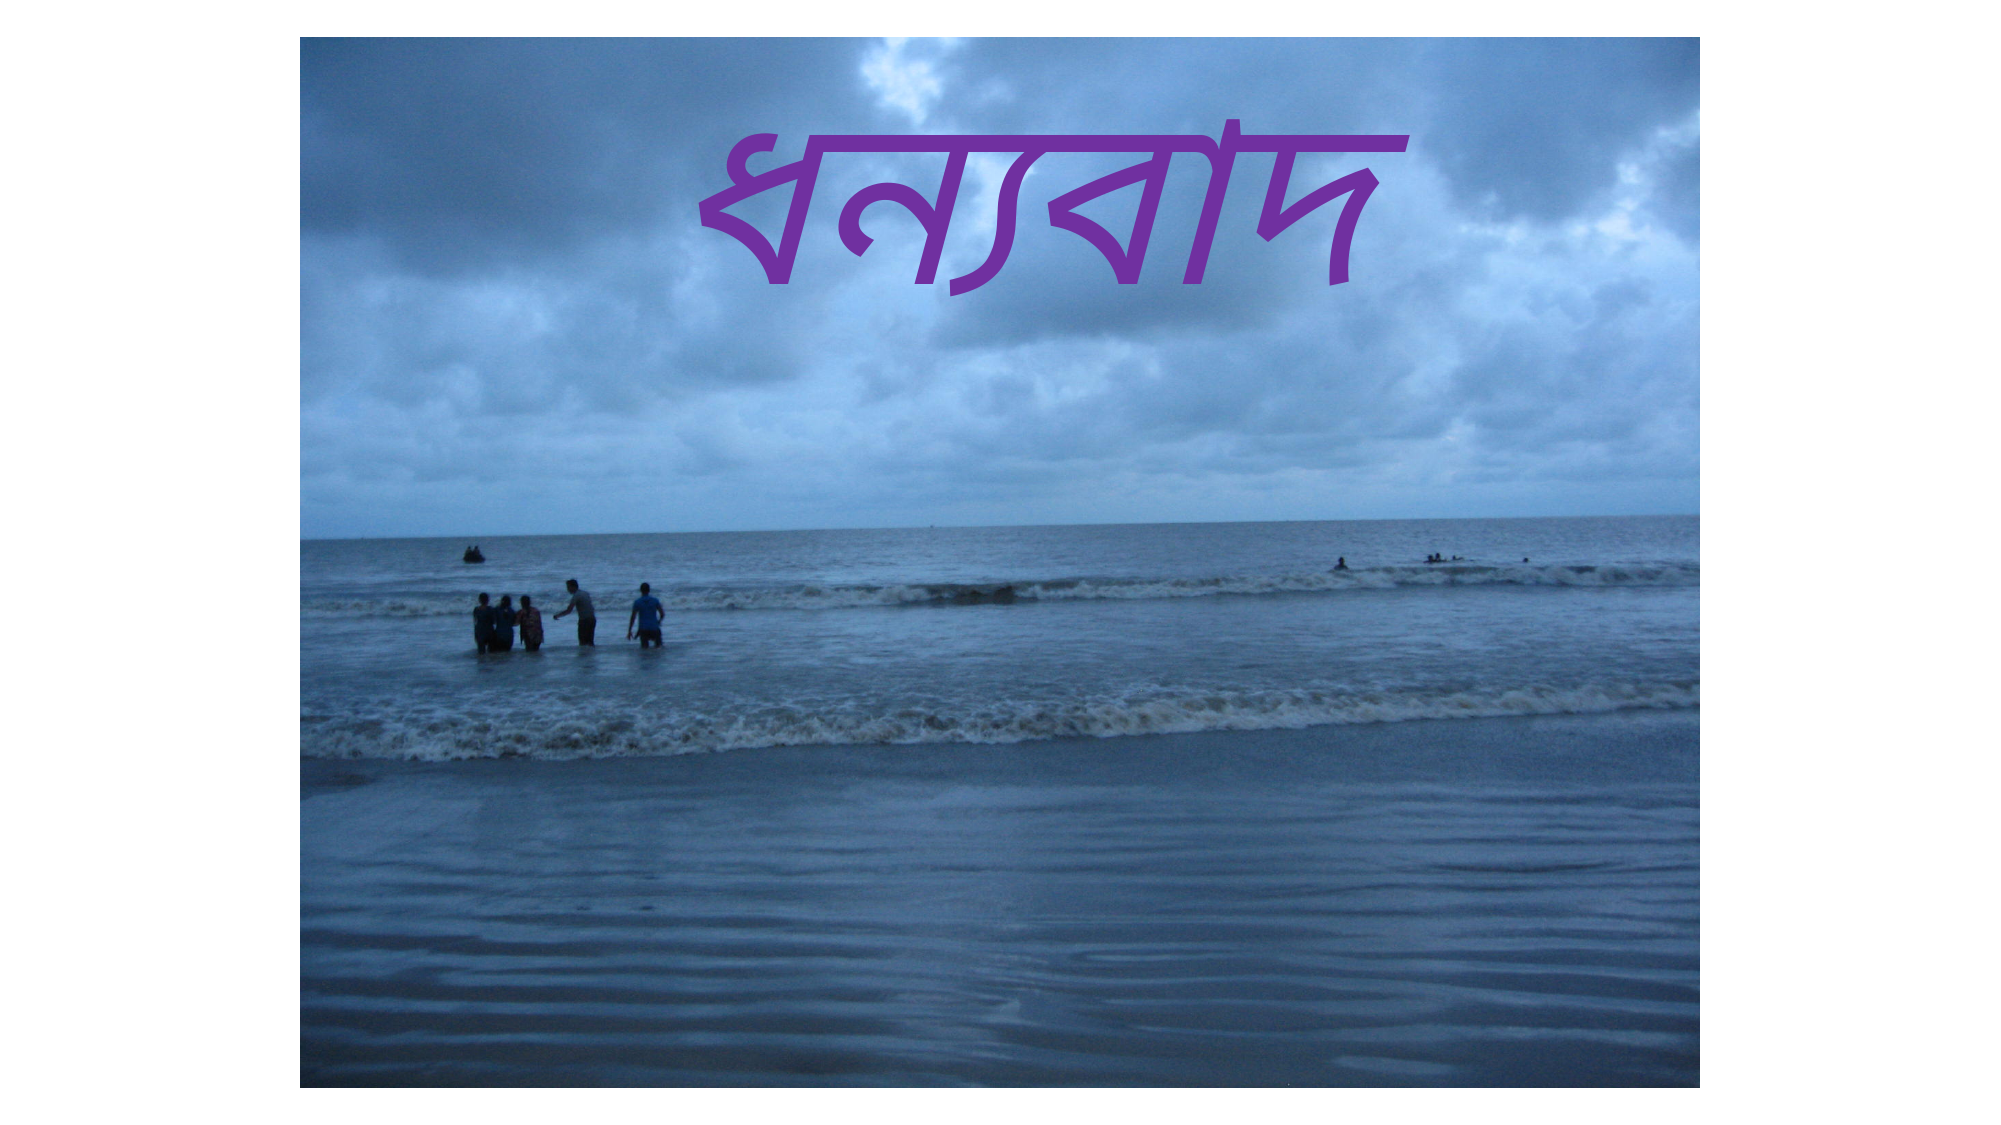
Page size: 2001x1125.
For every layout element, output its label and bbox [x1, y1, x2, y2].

picture [299, 37, 1700, 1088]
